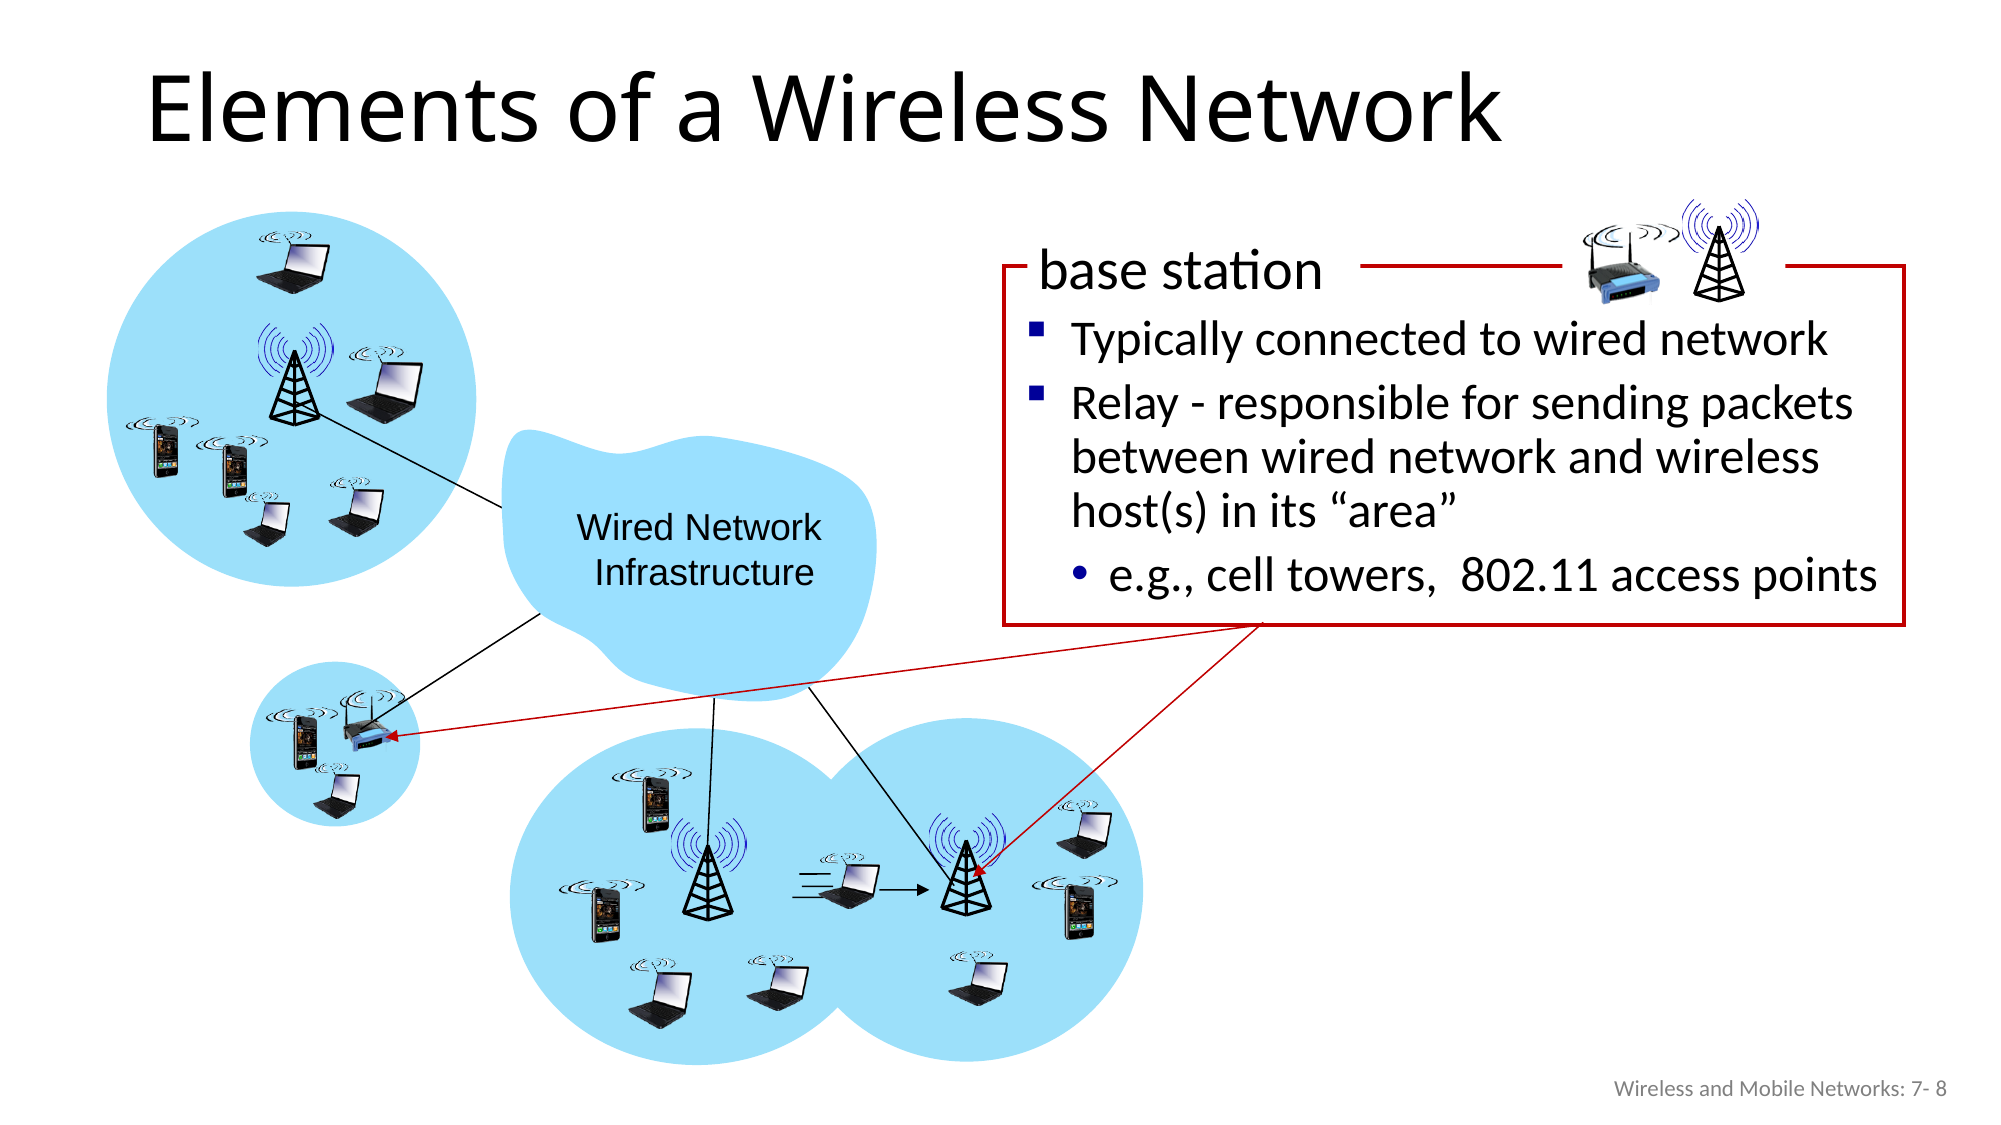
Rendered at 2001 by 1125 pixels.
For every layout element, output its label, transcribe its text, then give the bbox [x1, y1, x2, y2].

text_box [929, 813, 1006, 916]
text_box [831, 718, 1093, 889]
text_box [1056, 798, 1112, 859]
title Elements of a Wireless Network [129, 38, 1855, 186]
text_box [1562, 260, 1786, 312]
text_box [818, 851, 880, 909]
slide_number Wireless and Mobile Networks: 7- 8 [1512, 1056, 1963, 1117]
text_box base station Typically connected to wired network Relay - responsible for sending packets between wired network and wireless host(s) in its “area” e.g., cell towers, 802.11 access points [1010, 231, 1896, 655]
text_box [195, 434, 268, 498]
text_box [243, 490, 290, 547]
text_box [1004, 266, 1010, 625]
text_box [339, 688, 405, 752]
text_box [509, 728, 884, 1066]
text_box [265, 706, 339, 770]
text_box [838, 771, 1144, 1062]
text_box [628, 956, 692, 1029]
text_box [124, 415, 199, 478]
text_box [746, 953, 809, 1011]
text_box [671, 818, 747, 920]
text_box [880, 883, 929, 897]
text_box [1896, 266, 1905, 625]
text_box [106, 211, 477, 587]
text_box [1031, 874, 1118, 940]
text_box [249, 661, 421, 827]
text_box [313, 761, 360, 819]
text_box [498, 419, 886, 709]
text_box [258, 323, 334, 425]
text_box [558, 878, 645, 943]
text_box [328, 476, 384, 537]
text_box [948, 949, 1008, 1006]
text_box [611, 766, 692, 833]
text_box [256, 229, 330, 294]
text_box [1682, 199, 1758, 301]
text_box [346, 344, 423, 424]
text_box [1582, 222, 1680, 305]
